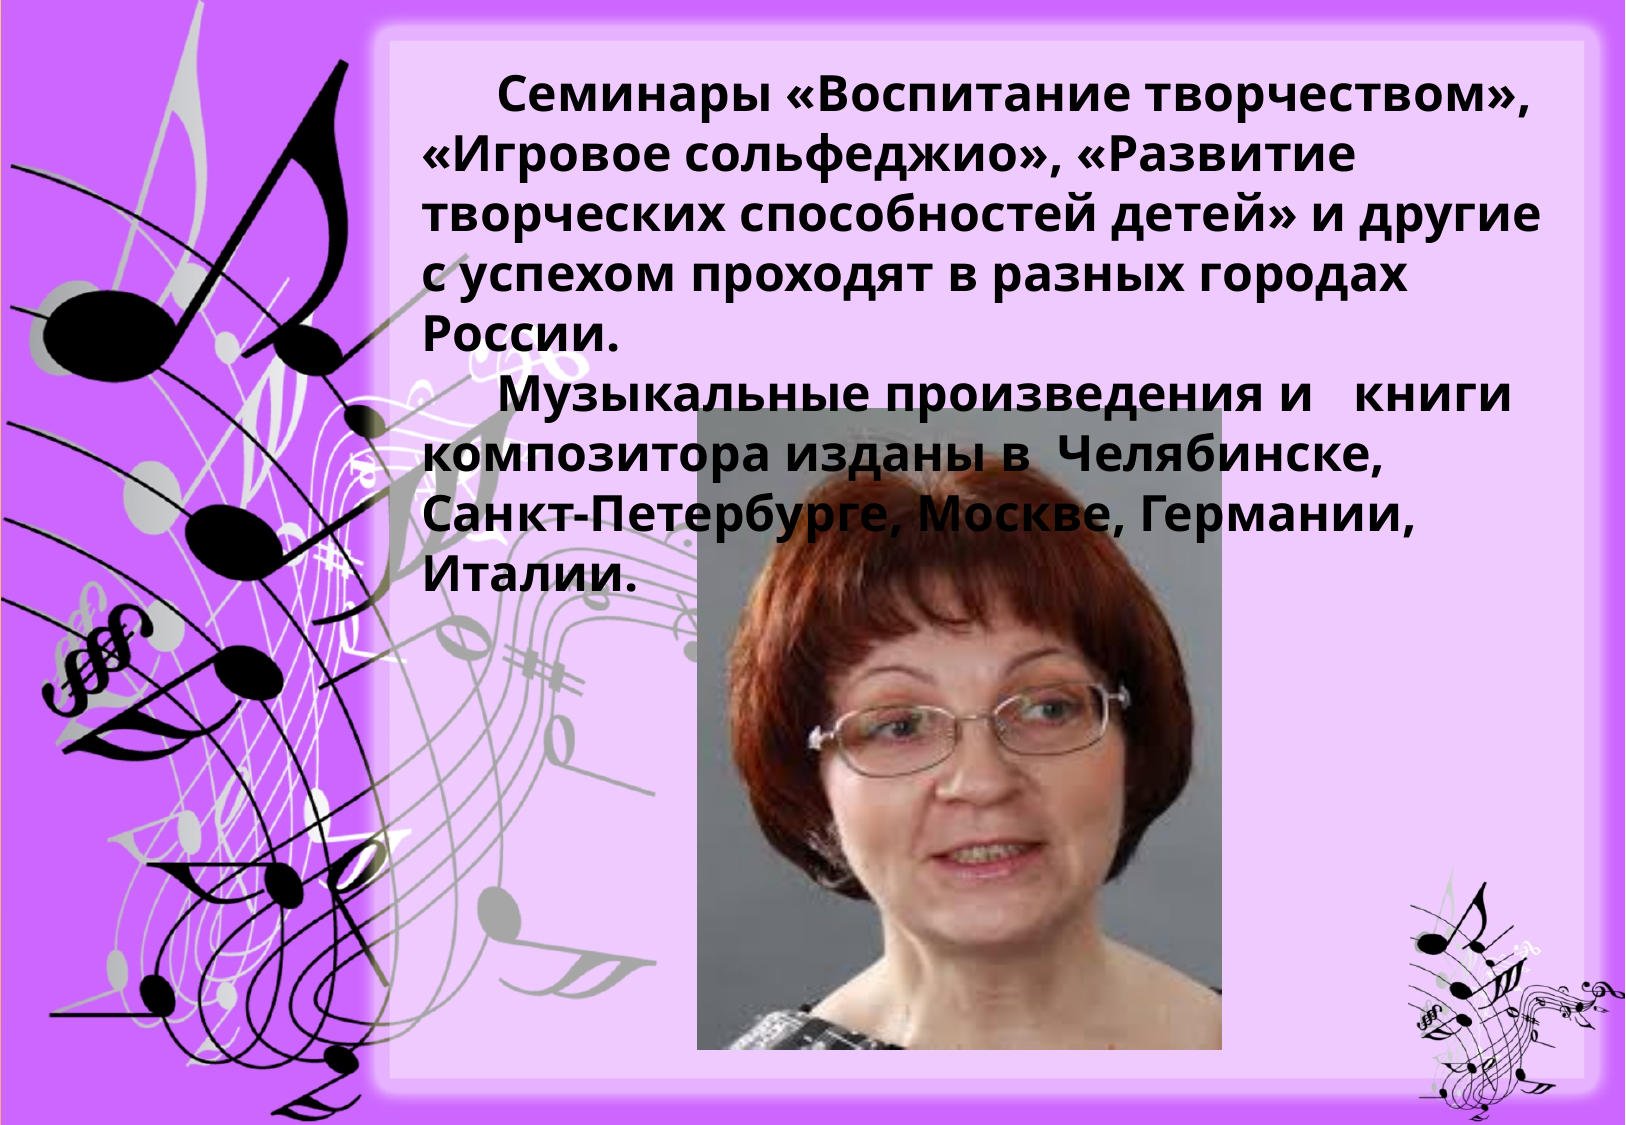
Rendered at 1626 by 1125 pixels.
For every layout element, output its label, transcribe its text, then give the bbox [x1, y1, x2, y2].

picture [2, 0, 1624, 1125]
text_box Семинары «Воспитание творчеством», «Игровое сольфеджио», «Развитие творческих способностей детей» и другие с успехом проходят в разных городах России. Музыкальные произведения и книги композитора изданы в Челябинске, Санкт-Петербурге, Москве, Германии, Италии. [1379, 54, 1568, 850]
